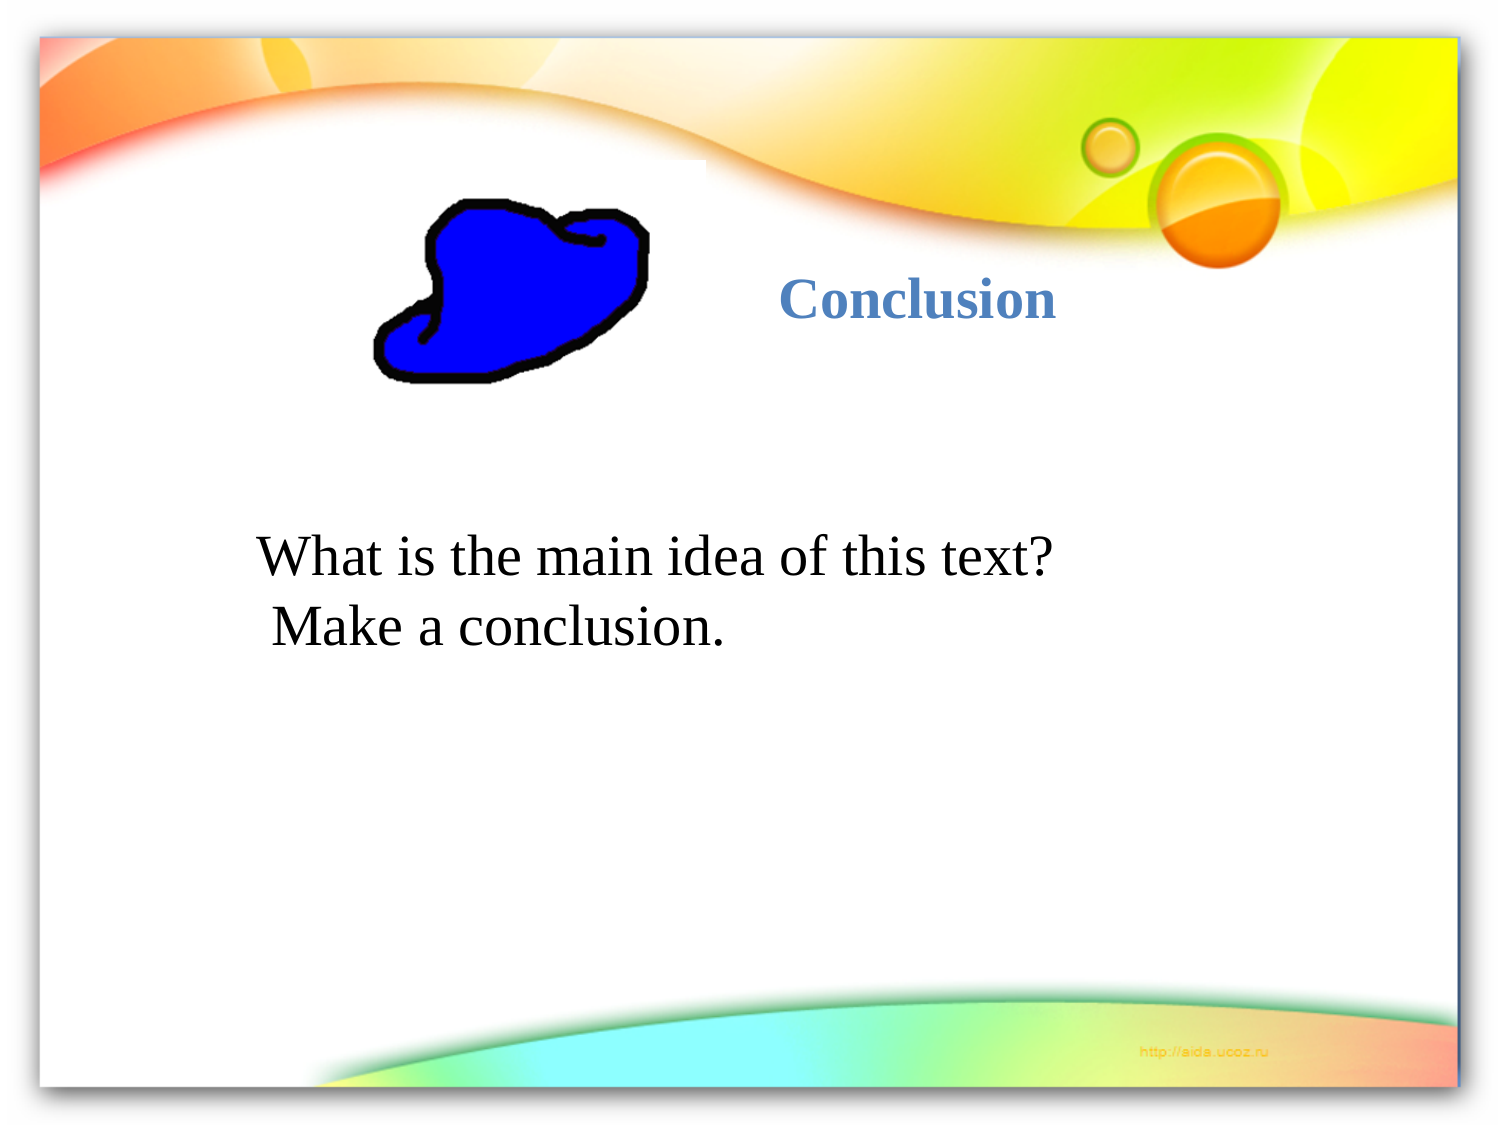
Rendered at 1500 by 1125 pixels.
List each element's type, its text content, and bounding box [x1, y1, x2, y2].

picture [0, 0, 1500, 1125]
text_box Conclusion [763, 252, 1073, 338]
text_box What is the main idea of this text? Make a conclusion. [242, 509, 1235, 665]
